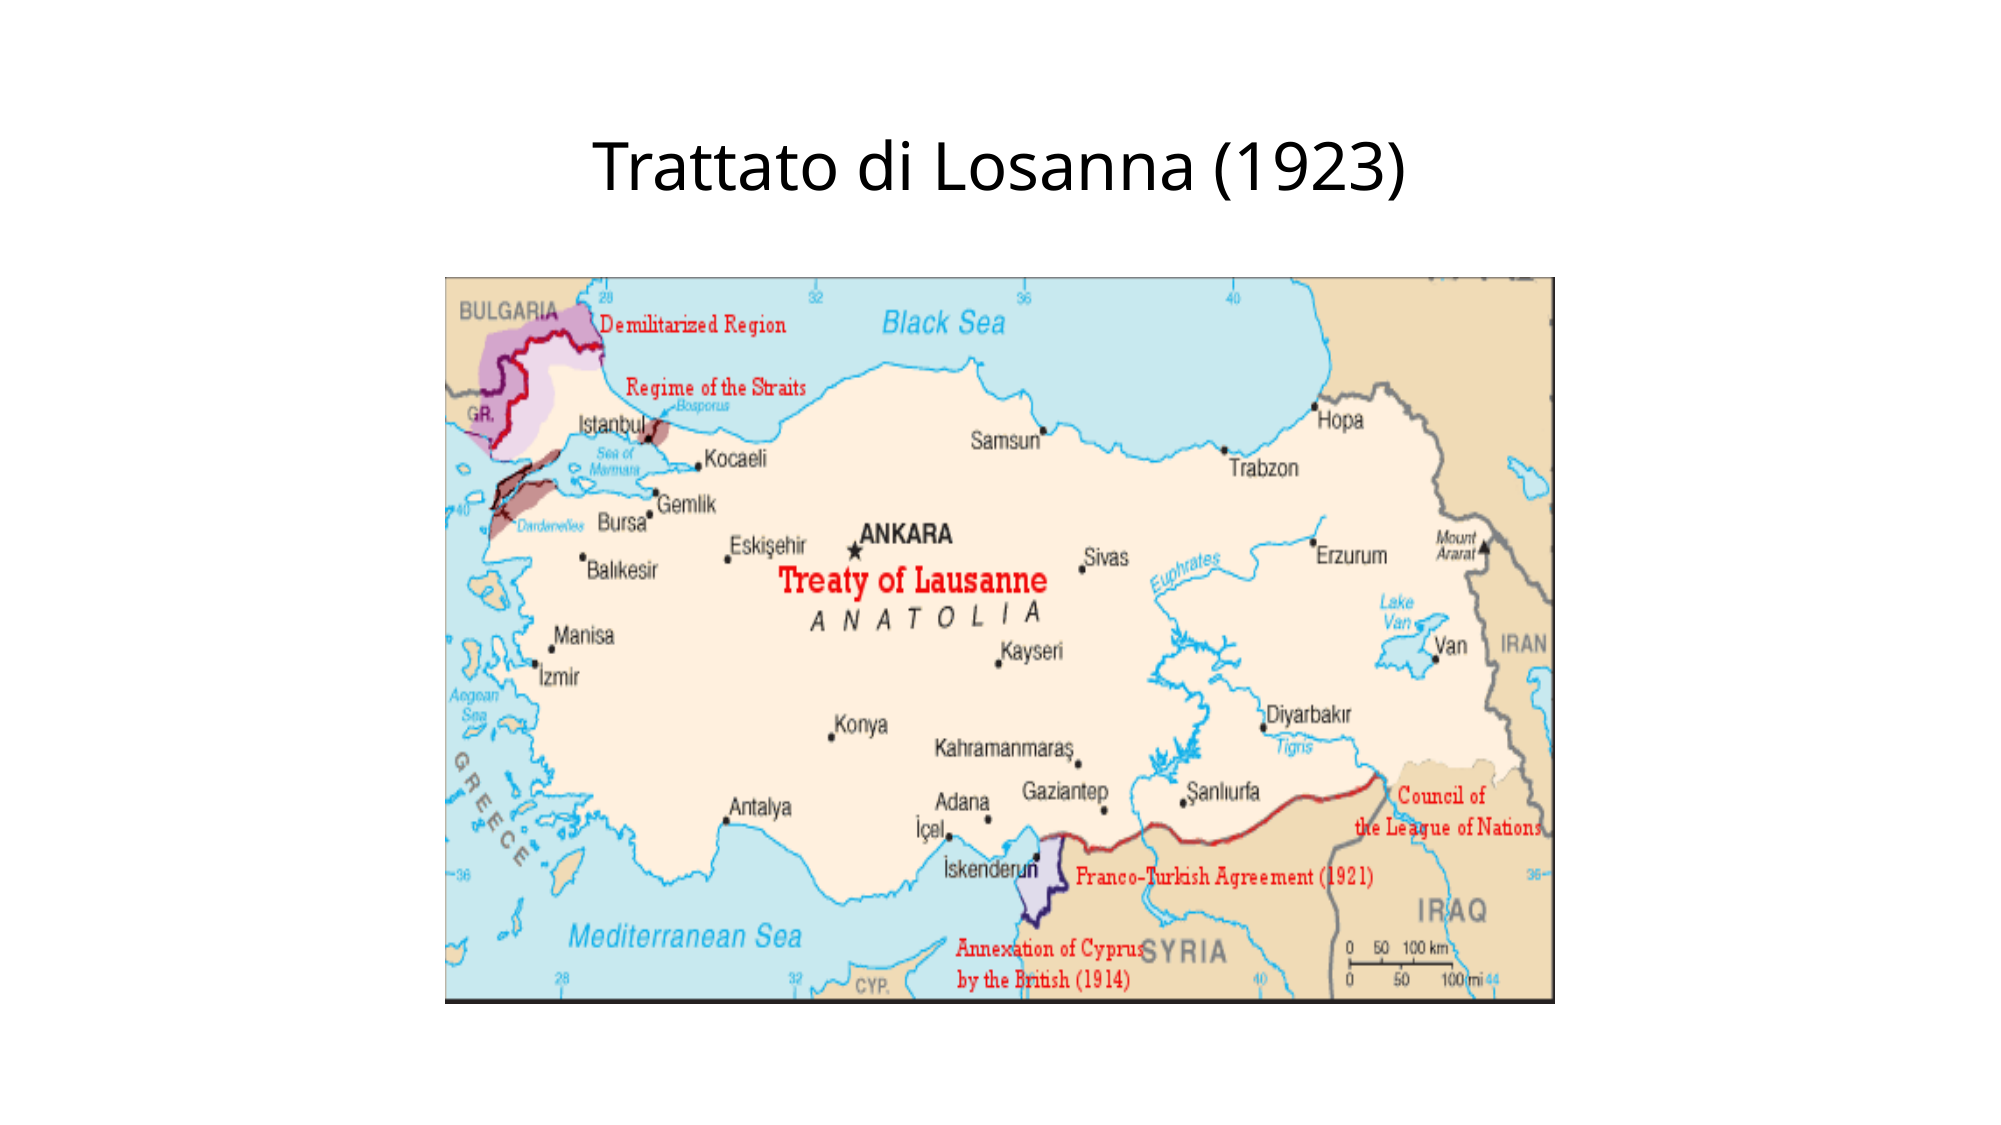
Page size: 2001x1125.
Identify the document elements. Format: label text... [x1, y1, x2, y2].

title Trattato di Losanna (1923) [137, 59, 1863, 278]
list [445, 277, 1555, 1004]
